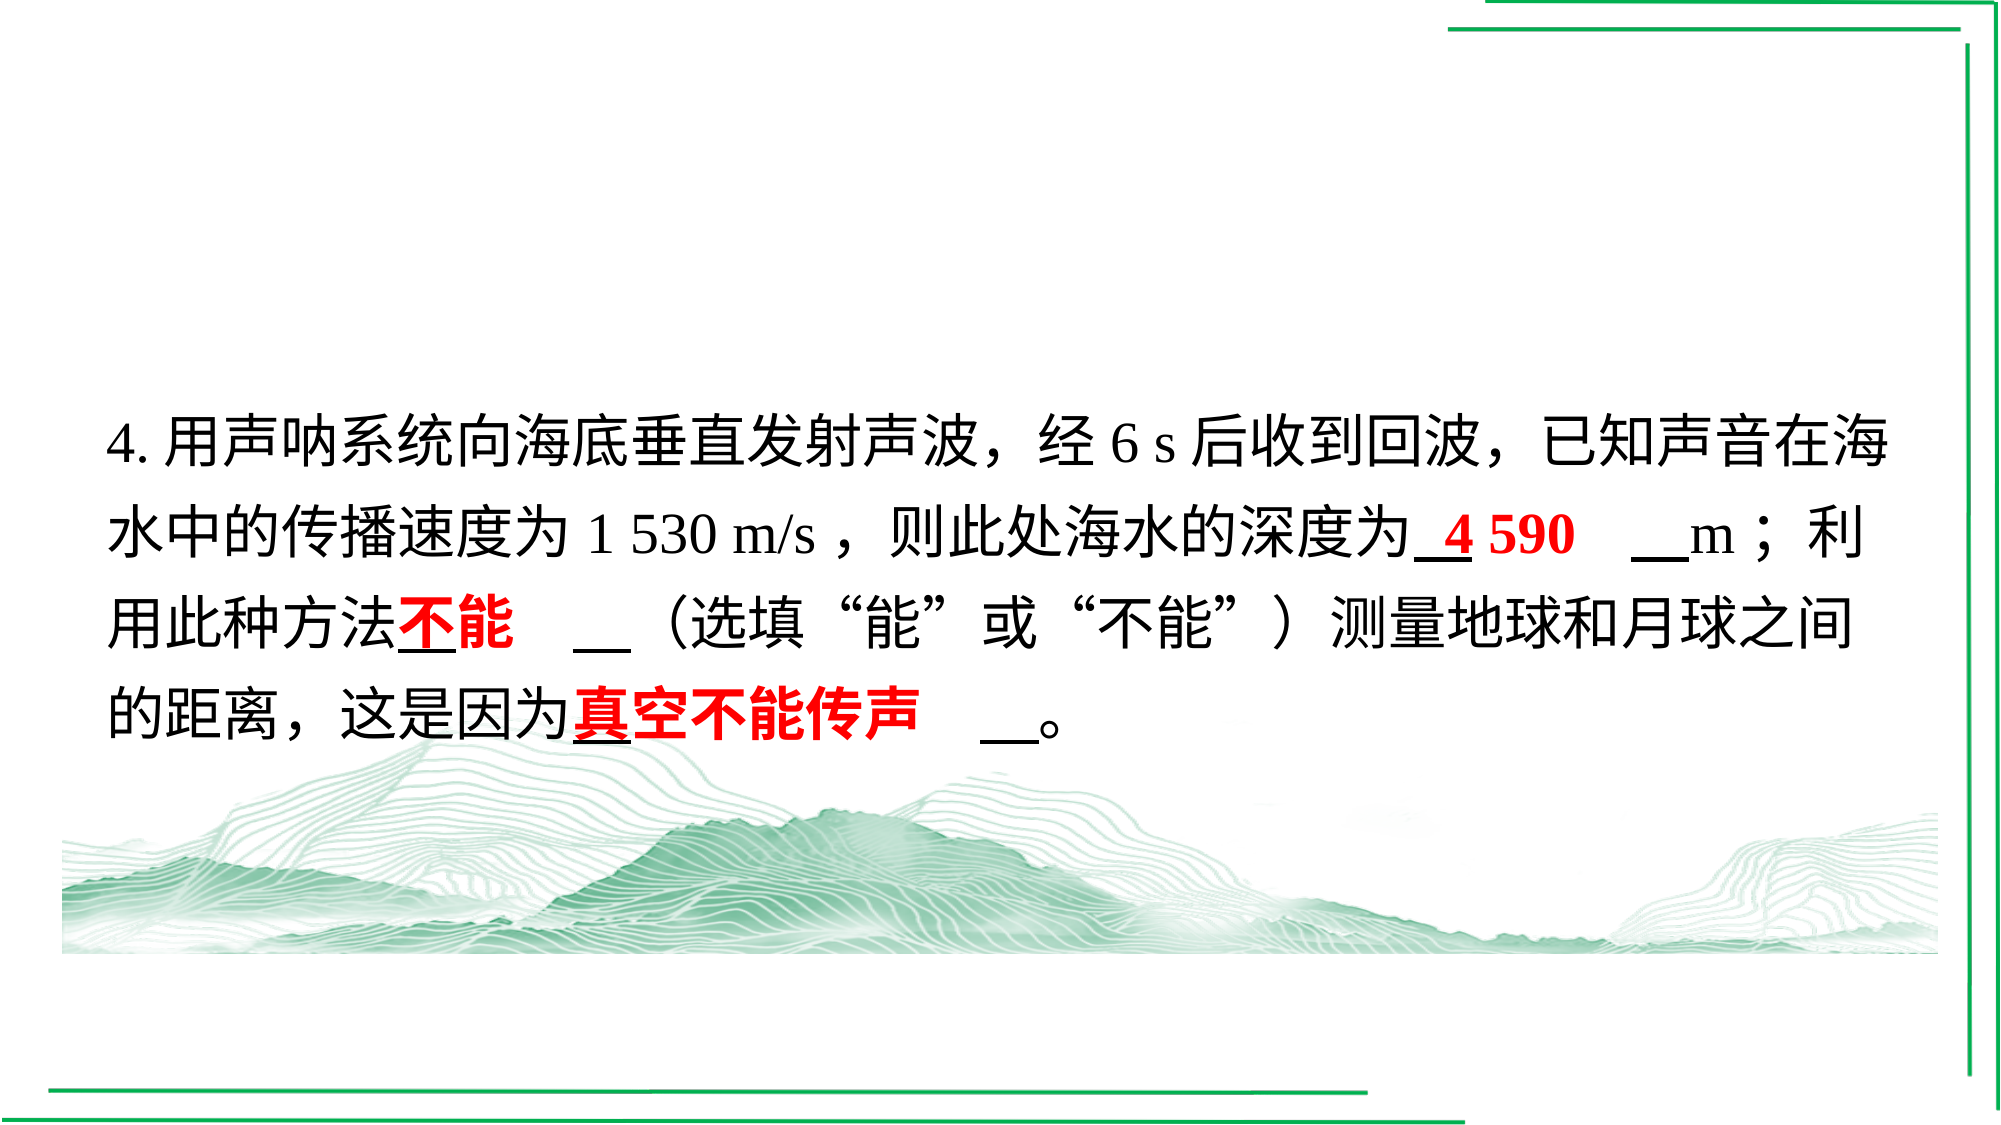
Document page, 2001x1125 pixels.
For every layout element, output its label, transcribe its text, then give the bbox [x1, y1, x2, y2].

text_box 真空不能传声 [558, 648, 940, 747]
text_box 不能 [383, 557, 530, 664]
text_box 4 590 [1429, 466, 1591, 573]
picture [0, 0, 2001, 1125]
text_box 4.用声呐系统向海底垂直发射声波，经6 s后收到回波，已知声音在海水中的传播速度为1 530 m/s，则此处海水的深度为 4 590 ⁠m；利用此种方法 不能 ⁠（选填“能”或“不能”）测量地球和月球之间的距离，这是因为 真空不能传声 ⁠。 [106, 382, 1894, 747]
